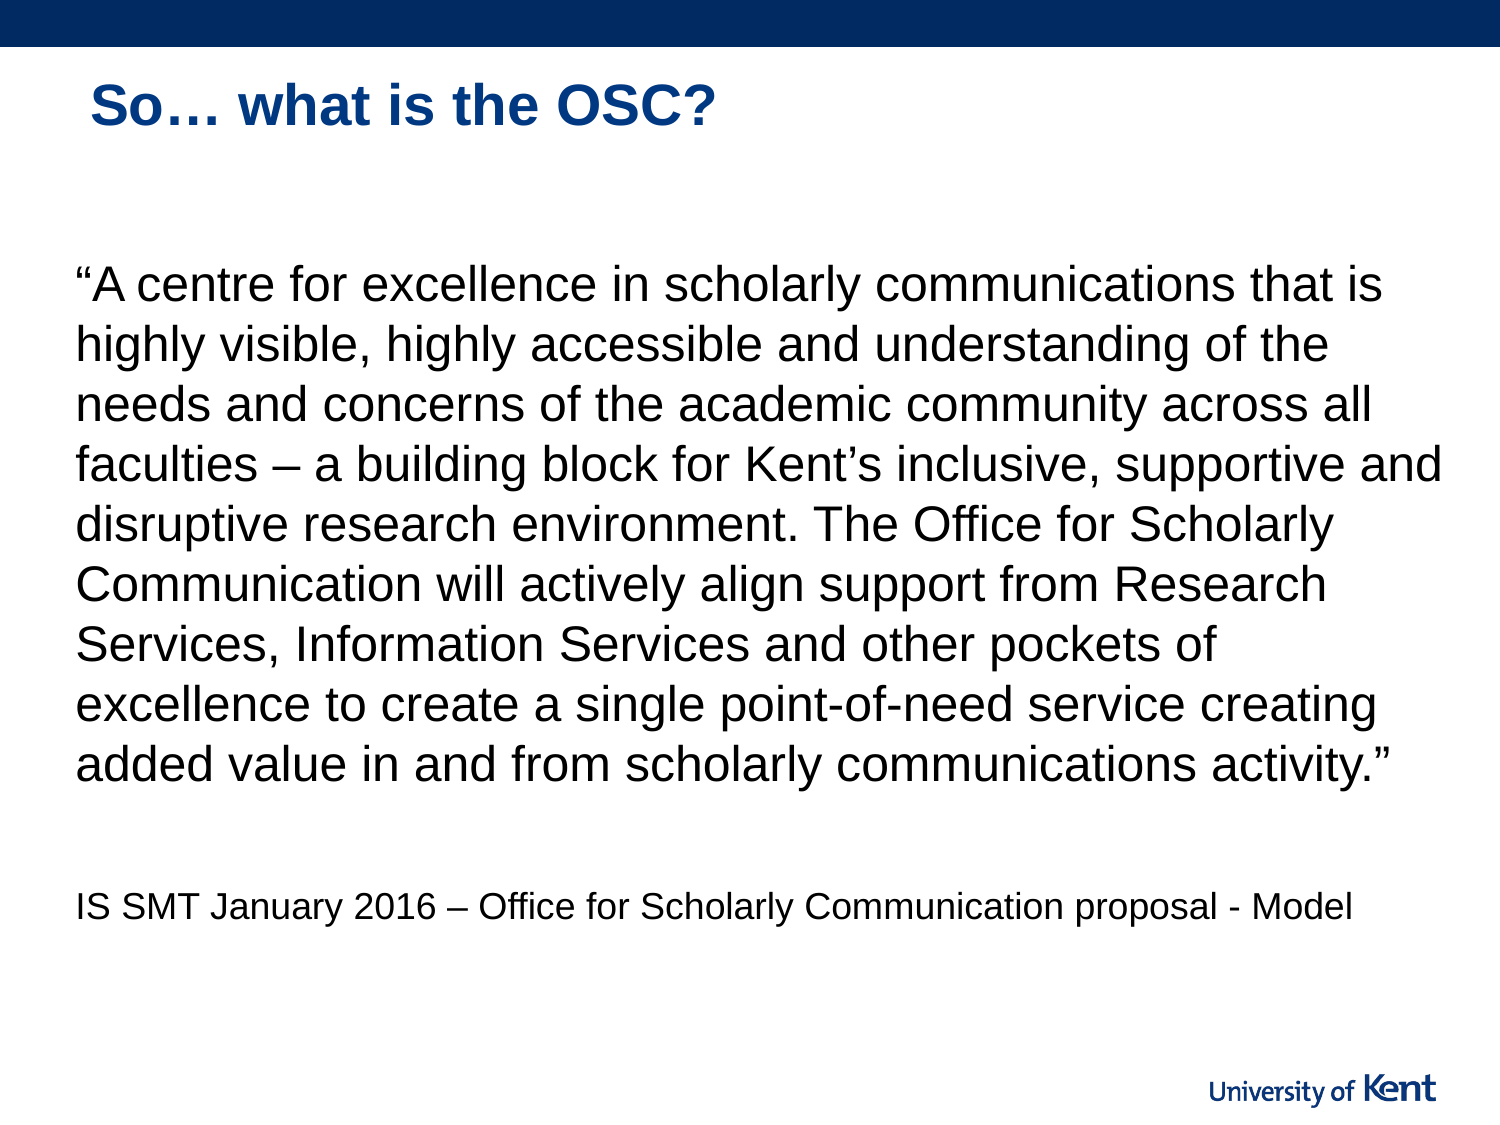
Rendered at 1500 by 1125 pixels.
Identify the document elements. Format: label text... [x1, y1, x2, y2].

title So… what is the OSC? [75, 90, 1436, 185]
picture [1210, 1074, 1436, 1108]
list “A centre for excellence in scholarly communications that is highly visible, highly accessible and understanding of the needs and concerns of the academic community across all faculties – a building block for Kent’s inclusive, supportive and disruptive research environment. The Office for Scholarly Communication will actively align support from Research Services, Information Services and other pockets of excellence to create a single point-of-need service creating added value in and from scholarly communications activity.” IS SMT January 2016 – Office for Scholarly Communication proposal - Model [60, 243, 1465, 1047]
